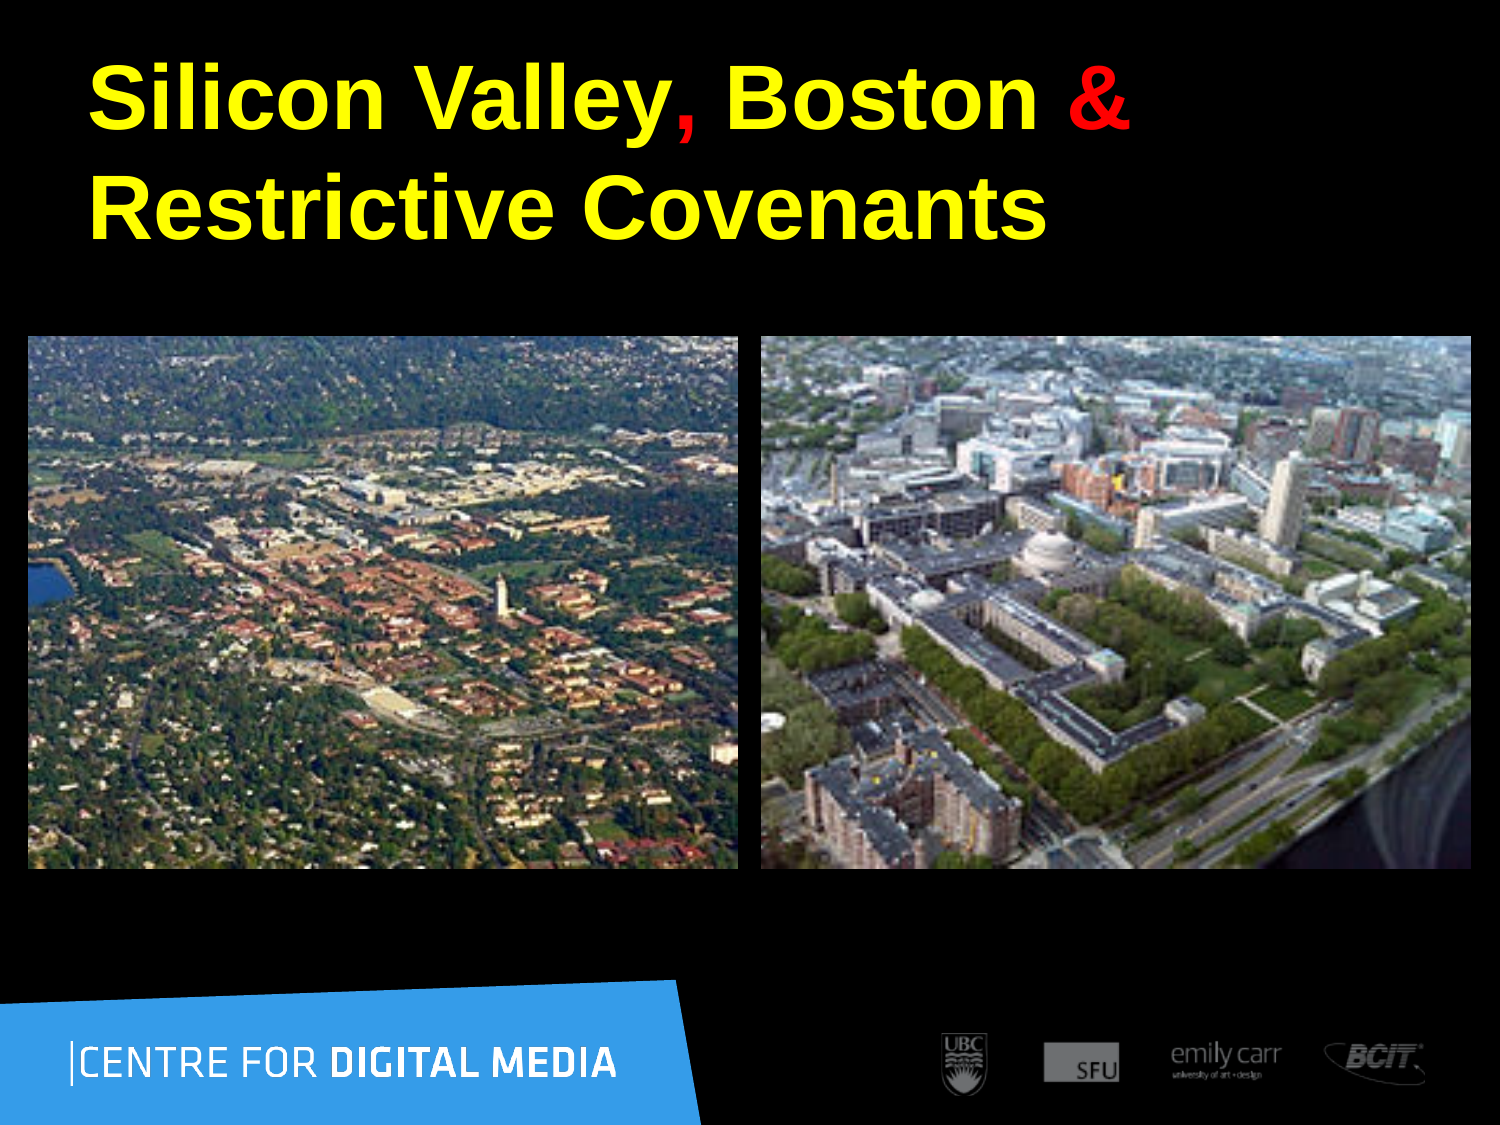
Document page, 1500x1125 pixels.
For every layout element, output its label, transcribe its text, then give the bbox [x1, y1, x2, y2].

title Silicon Valley, Boston & Restrictive Covenants [75, 0, 1425, 295]
picture [760, 336, 1471, 869]
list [26, 336, 739, 869]
